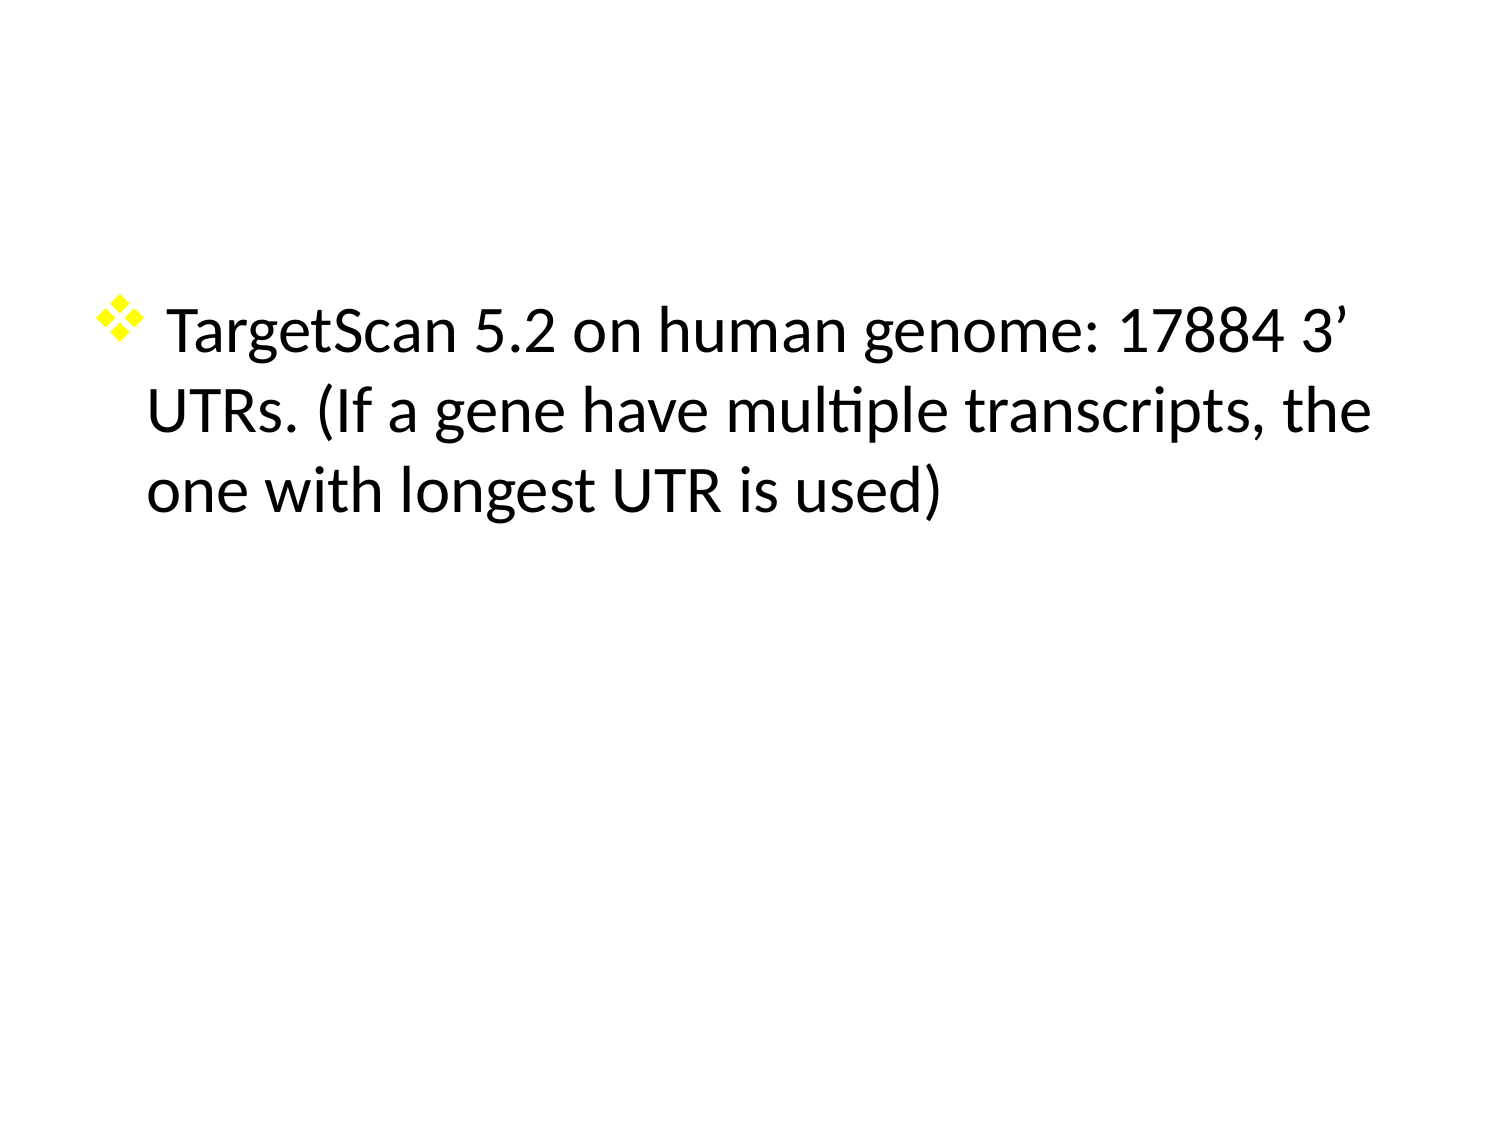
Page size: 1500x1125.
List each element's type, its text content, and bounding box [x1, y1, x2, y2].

list TargetScan 5.2 on human genome: 17884 3’ UTRs. (If a gene have multiple transcripts, the one with longest UTR is used) [75, 278, 1461, 797]
